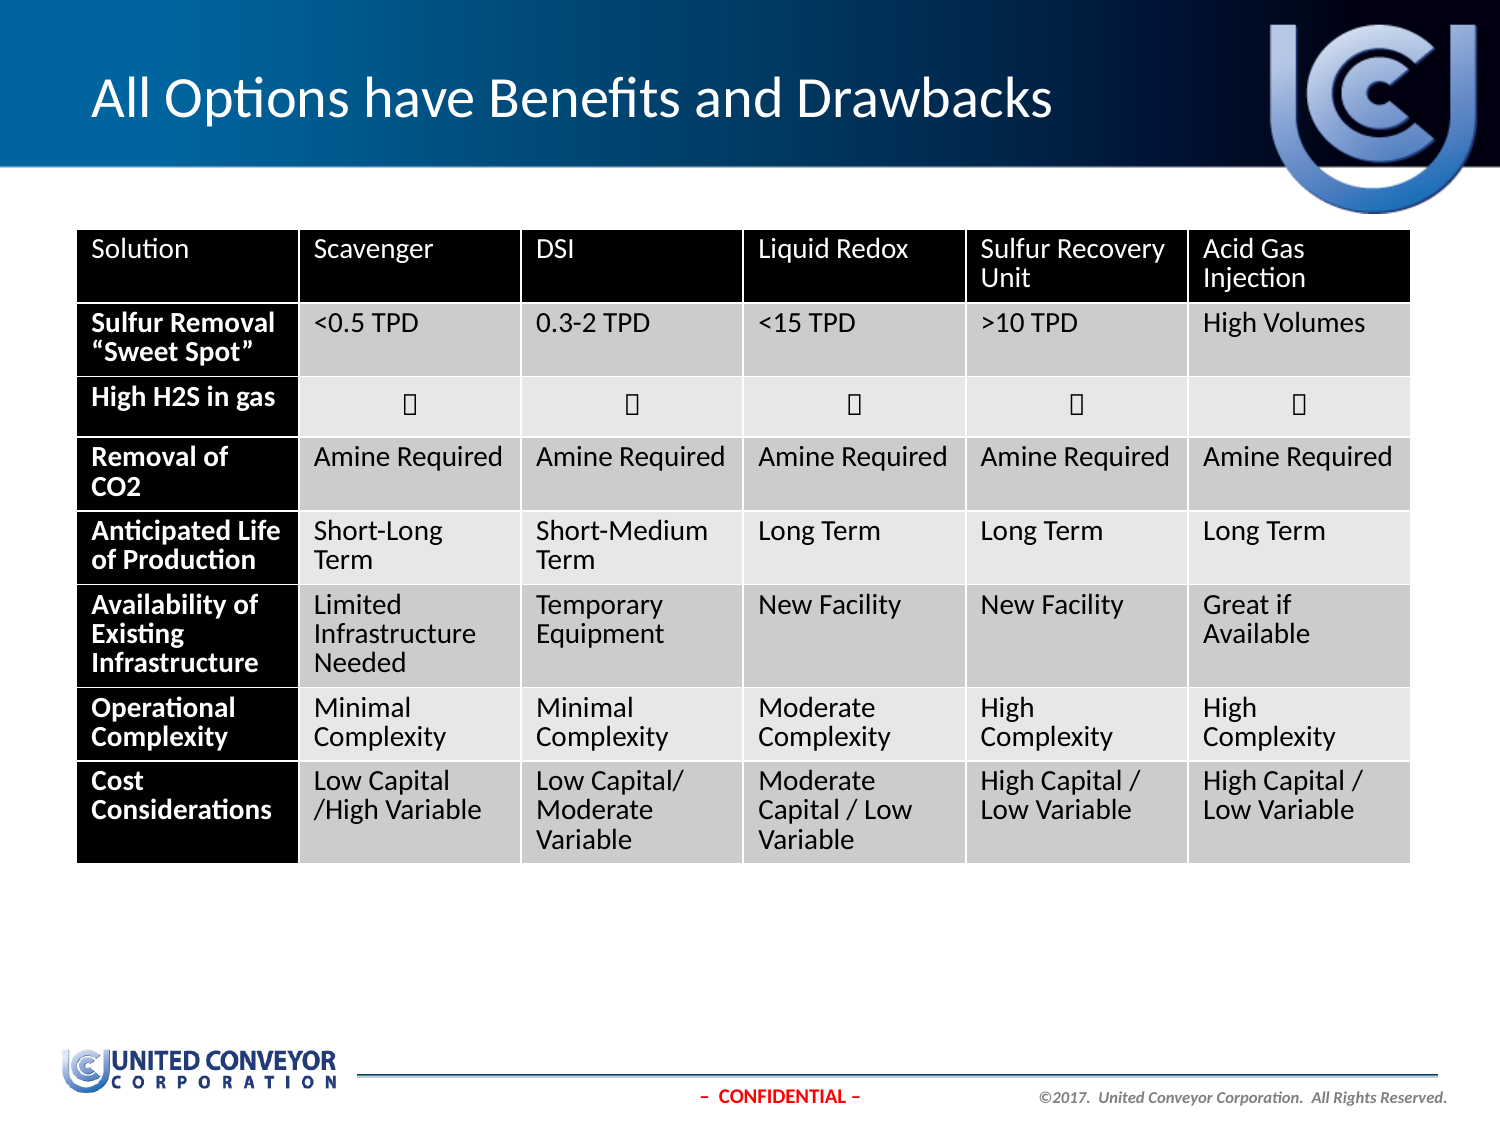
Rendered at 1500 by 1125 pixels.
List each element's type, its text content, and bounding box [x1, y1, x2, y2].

table_cell High Capital / Low Variable [967, 762, 1187, 863]
picture [62, 1049, 336, 1093]
table_cell Limited Infrastructure Needed [300, 585, 520, 687]
table_cell Amine Required [1189, 438, 1410, 510]
table_header Liquid Redox [744, 230, 965, 302]
table_cell  [1189, 377, 1410, 436]
table_cell High H2S in gas [77, 377, 298, 436]
table_cell High Complexity [967, 688, 1187, 760]
table_cell Short-Medium Term [522, 512, 742, 584]
table_cell <15 TPD [744, 304, 965, 376]
table_cell Long Term [967, 512, 1187, 584]
table_cell Anticipated Life of Production [77, 512, 298, 584]
table_header Solution [77, 230, 298, 302]
table_cell  [744, 377, 965, 436]
table_cell Amine Required [967, 438, 1187, 510]
table_cell Amine Required [744, 438, 965, 510]
table_cell Moderate Complexity [744, 688, 965, 760]
table_cell High Volumes [1189, 304, 1410, 376]
table_cell Sulfur Removal “Sweet Spot” [77, 304, 298, 376]
table_cell New Facility [967, 585, 1187, 687]
table_cell  [300, 377, 520, 436]
table_cell  [522, 377, 742, 436]
table_cell Long Term [744, 512, 965, 584]
table_cell Great if Available [1189, 585, 1410, 687]
table_cell Amine Required [300, 438, 520, 510]
table_cell  [967, 377, 1187, 436]
table_header DSI [522, 230, 742, 302]
table_cell New Facility [744, 585, 965, 687]
table_cell Short-Long Term [300, 512, 520, 584]
table_cell <0.5 TPD [300, 304, 520, 376]
table_cell Temporary Equipment [522, 585, 742, 687]
title All Options have Benefits and Drawbacks [76, 0, 1298, 188]
table_cell Minimal Complexity [522, 688, 742, 760]
table_cell Removal of CO2 [77, 438, 298, 510]
table_cell Amine Required [522, 438, 742, 510]
picture [357, 1074, 1438, 1078]
table_header Sulfur Recovery Unit [967, 230, 1187, 302]
picture [0, 0, 1500, 214]
table_header Acid Gas Injection [1189, 230, 1410, 302]
table_cell Minimal Complexity [300, 688, 520, 760]
table_cell >10 TPD [967, 304, 1187, 376]
table_cell High Capital / Low Variable [1189, 762, 1410, 863]
table_header Scavenger [300, 230, 520, 302]
table_cell Operational Complexity [77, 688, 298, 760]
table_cell Low Capital /High Variable [300, 762, 520, 863]
table_cell Low Capital/ Moderate Variable [522, 762, 742, 863]
table_cell High Complexity [1189, 688, 1410, 760]
table_cell Long Term [1189, 512, 1410, 584]
table_cell 0.3-2 TPD [522, 304, 742, 376]
table_cell Availability of Existing Infrastructure [77, 585, 298, 687]
table_cell Moderate Capital / Low Variable [744, 762, 965, 863]
table_cell Cost Considerations [77, 762, 298, 863]
